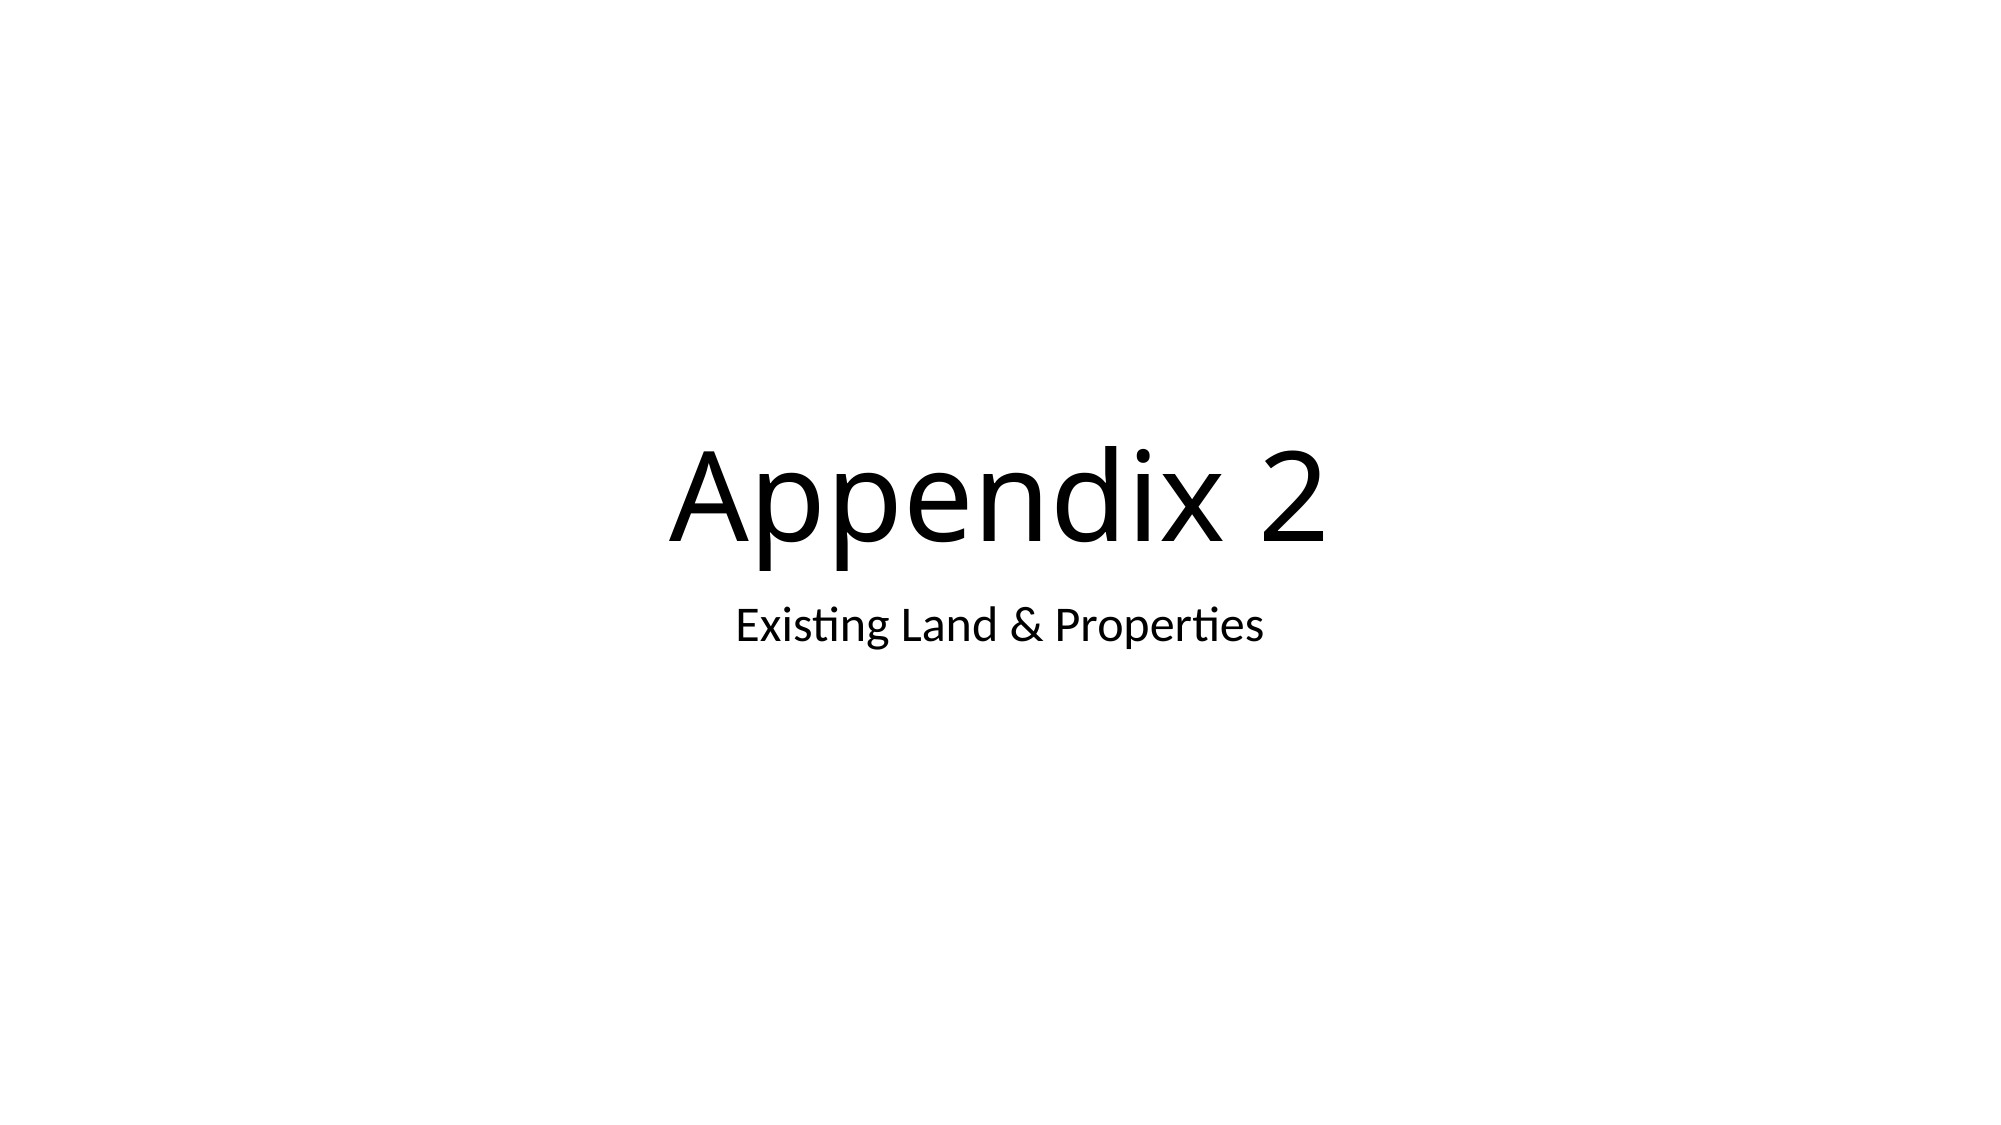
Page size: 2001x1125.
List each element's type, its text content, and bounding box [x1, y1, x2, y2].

subtitle Existing Land & Properties [249, 590, 1750, 863]
title Appendix 2 [249, 184, 1750, 576]
